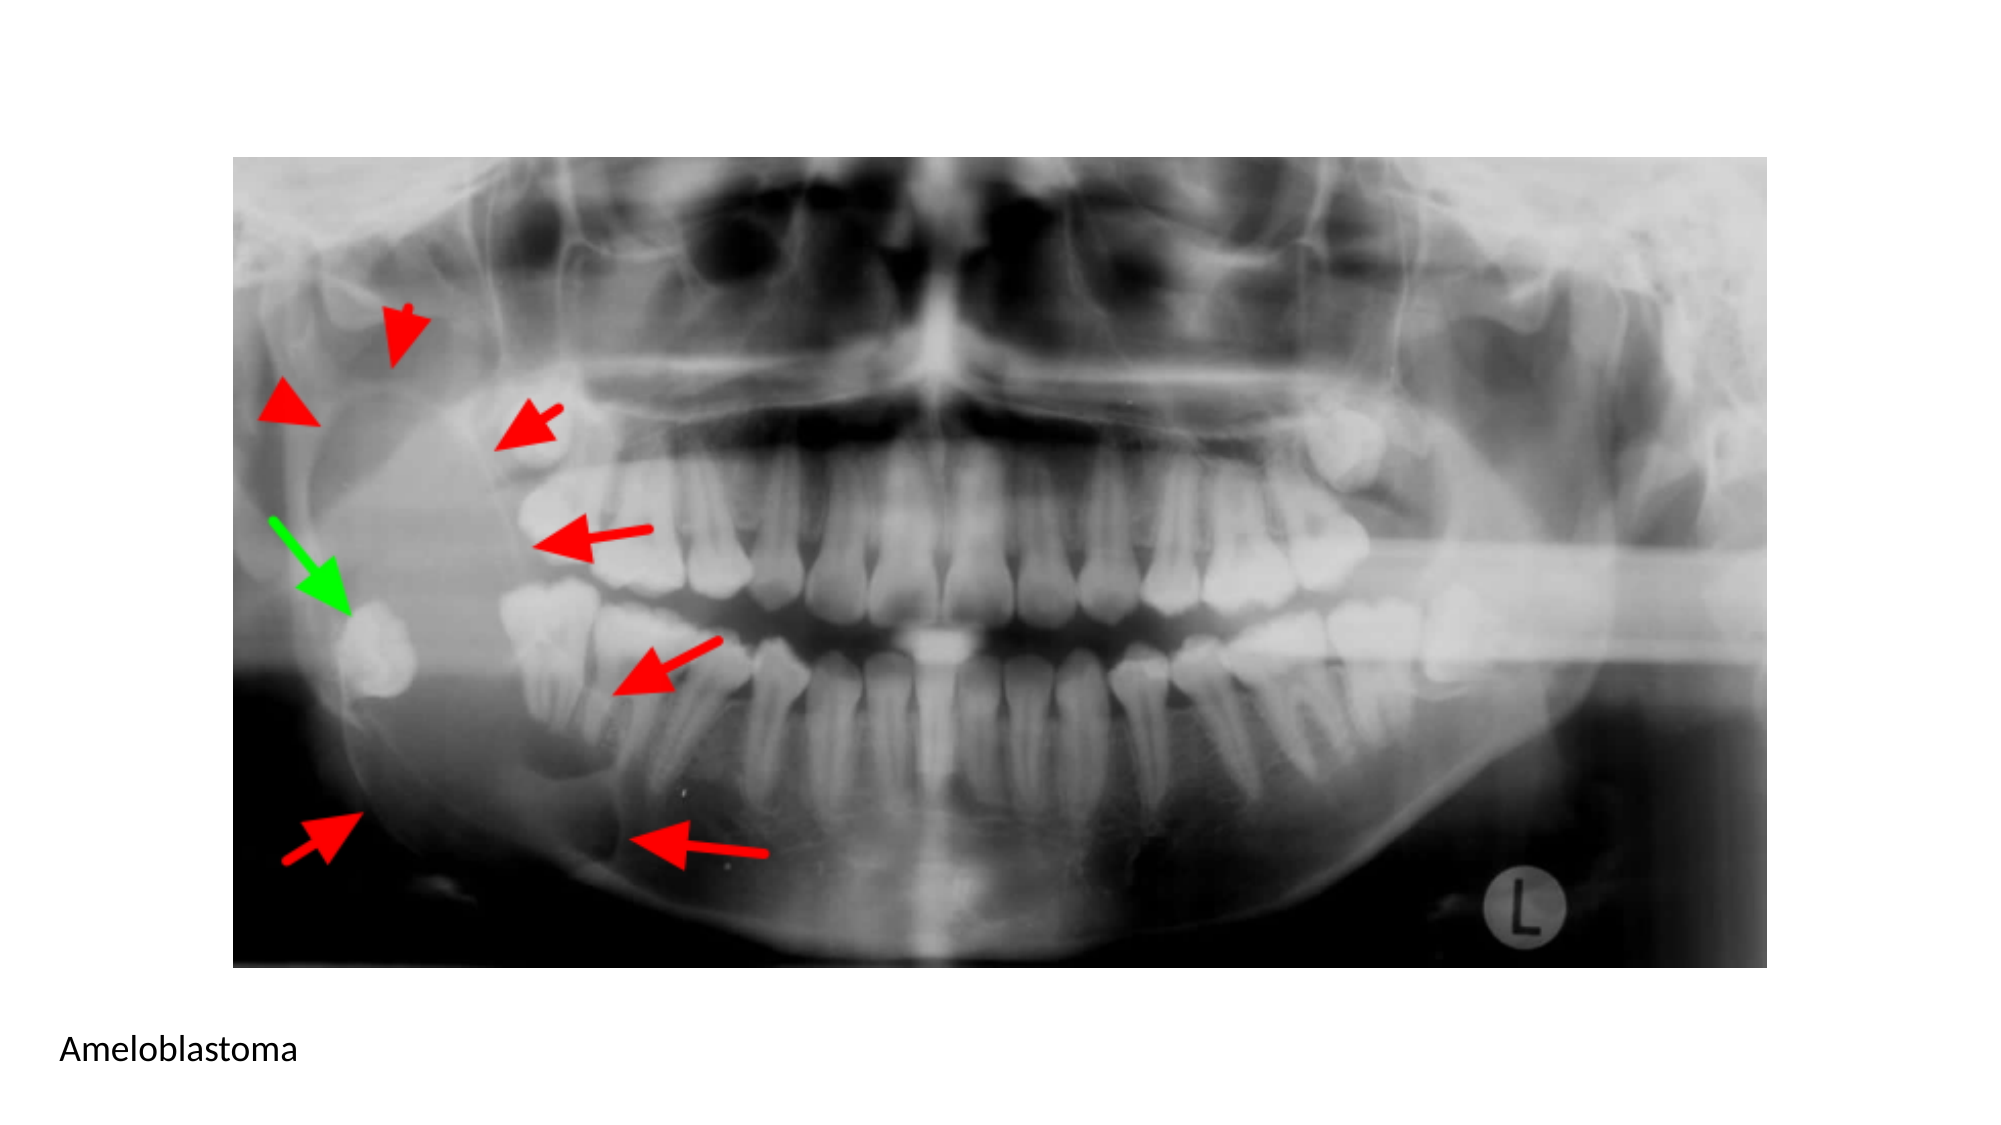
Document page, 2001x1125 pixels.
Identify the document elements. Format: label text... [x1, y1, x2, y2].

text_box Ameloblastoma [44, 1016, 1045, 1076]
picture [233, 157, 1767, 968]
